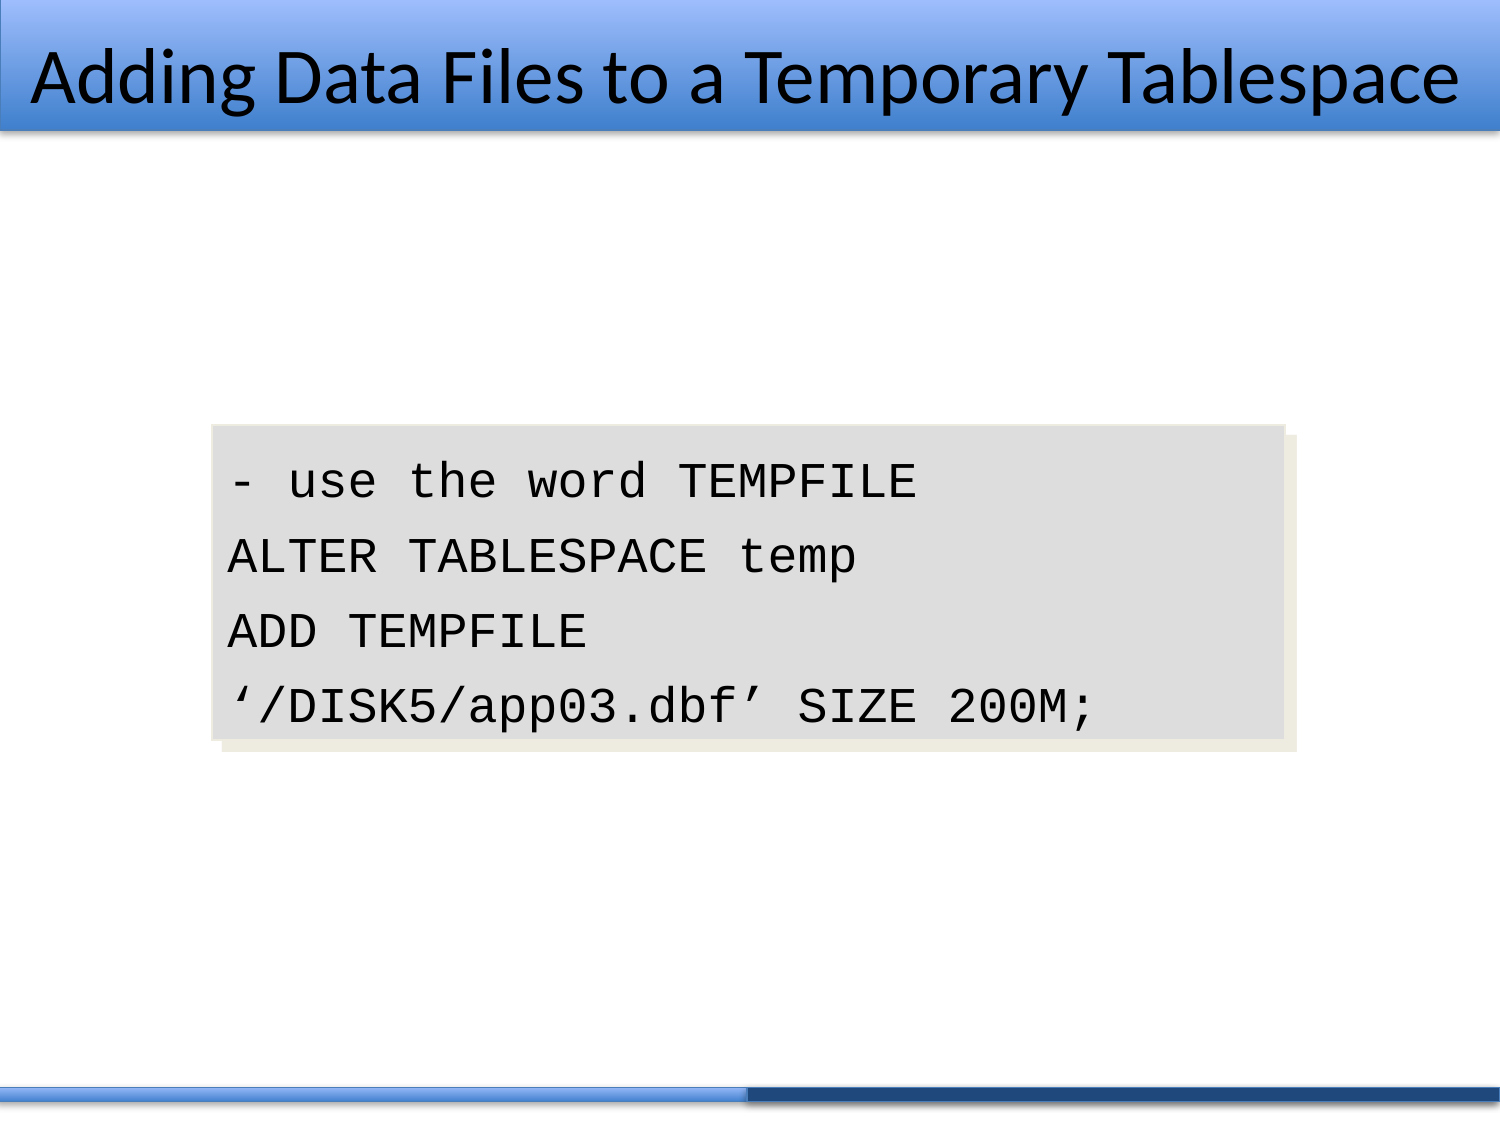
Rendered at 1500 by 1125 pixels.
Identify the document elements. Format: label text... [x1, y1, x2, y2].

title Adding Data Files to a Temporary Tablespace [15, 0, 1485, 145]
text_box - use the word TEMPFILE ALTER TABLESPACE temp ADD TEMPFILE ‘/DISK5/app03.dbf’ SIZE 200M; [212, 424, 1286, 741]
